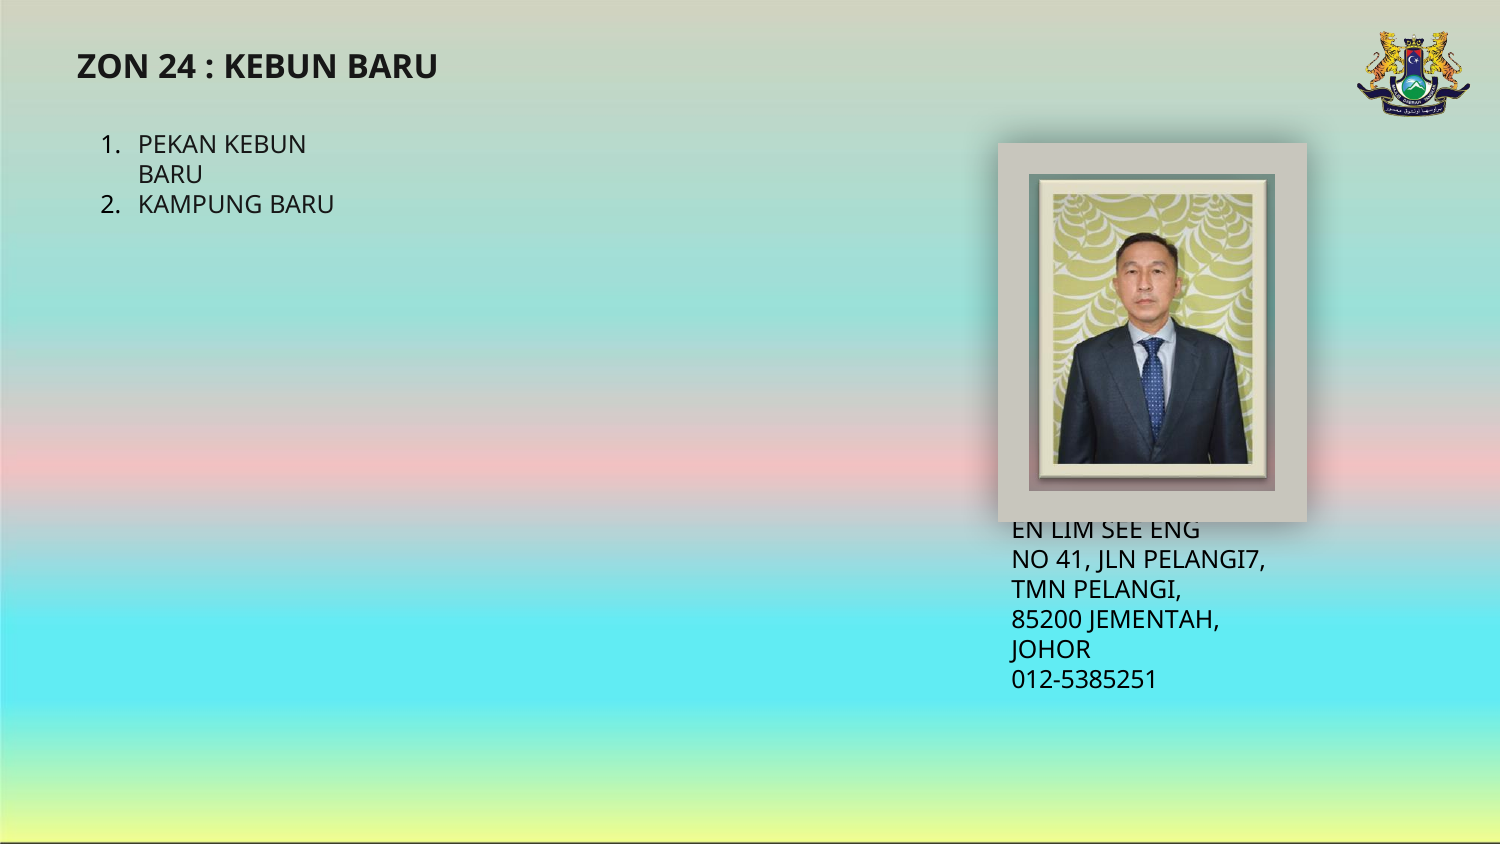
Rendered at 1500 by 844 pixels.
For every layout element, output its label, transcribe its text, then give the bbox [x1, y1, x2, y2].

text_box PEKAN KEBUN BARU KAMPUNG BARU [98, 126, 364, 219]
picture [0, 0, 1500, 844]
text_box EN LIM SEE ENG NO 41, JLN PELANGI7, TMN PELANGI, 85200 JEMENTAH, JOHOR 012-5385251 [1009, 547, 1296, 694]
title ZON 24 : KEBUN BARU [74, 43, 452, 187]
